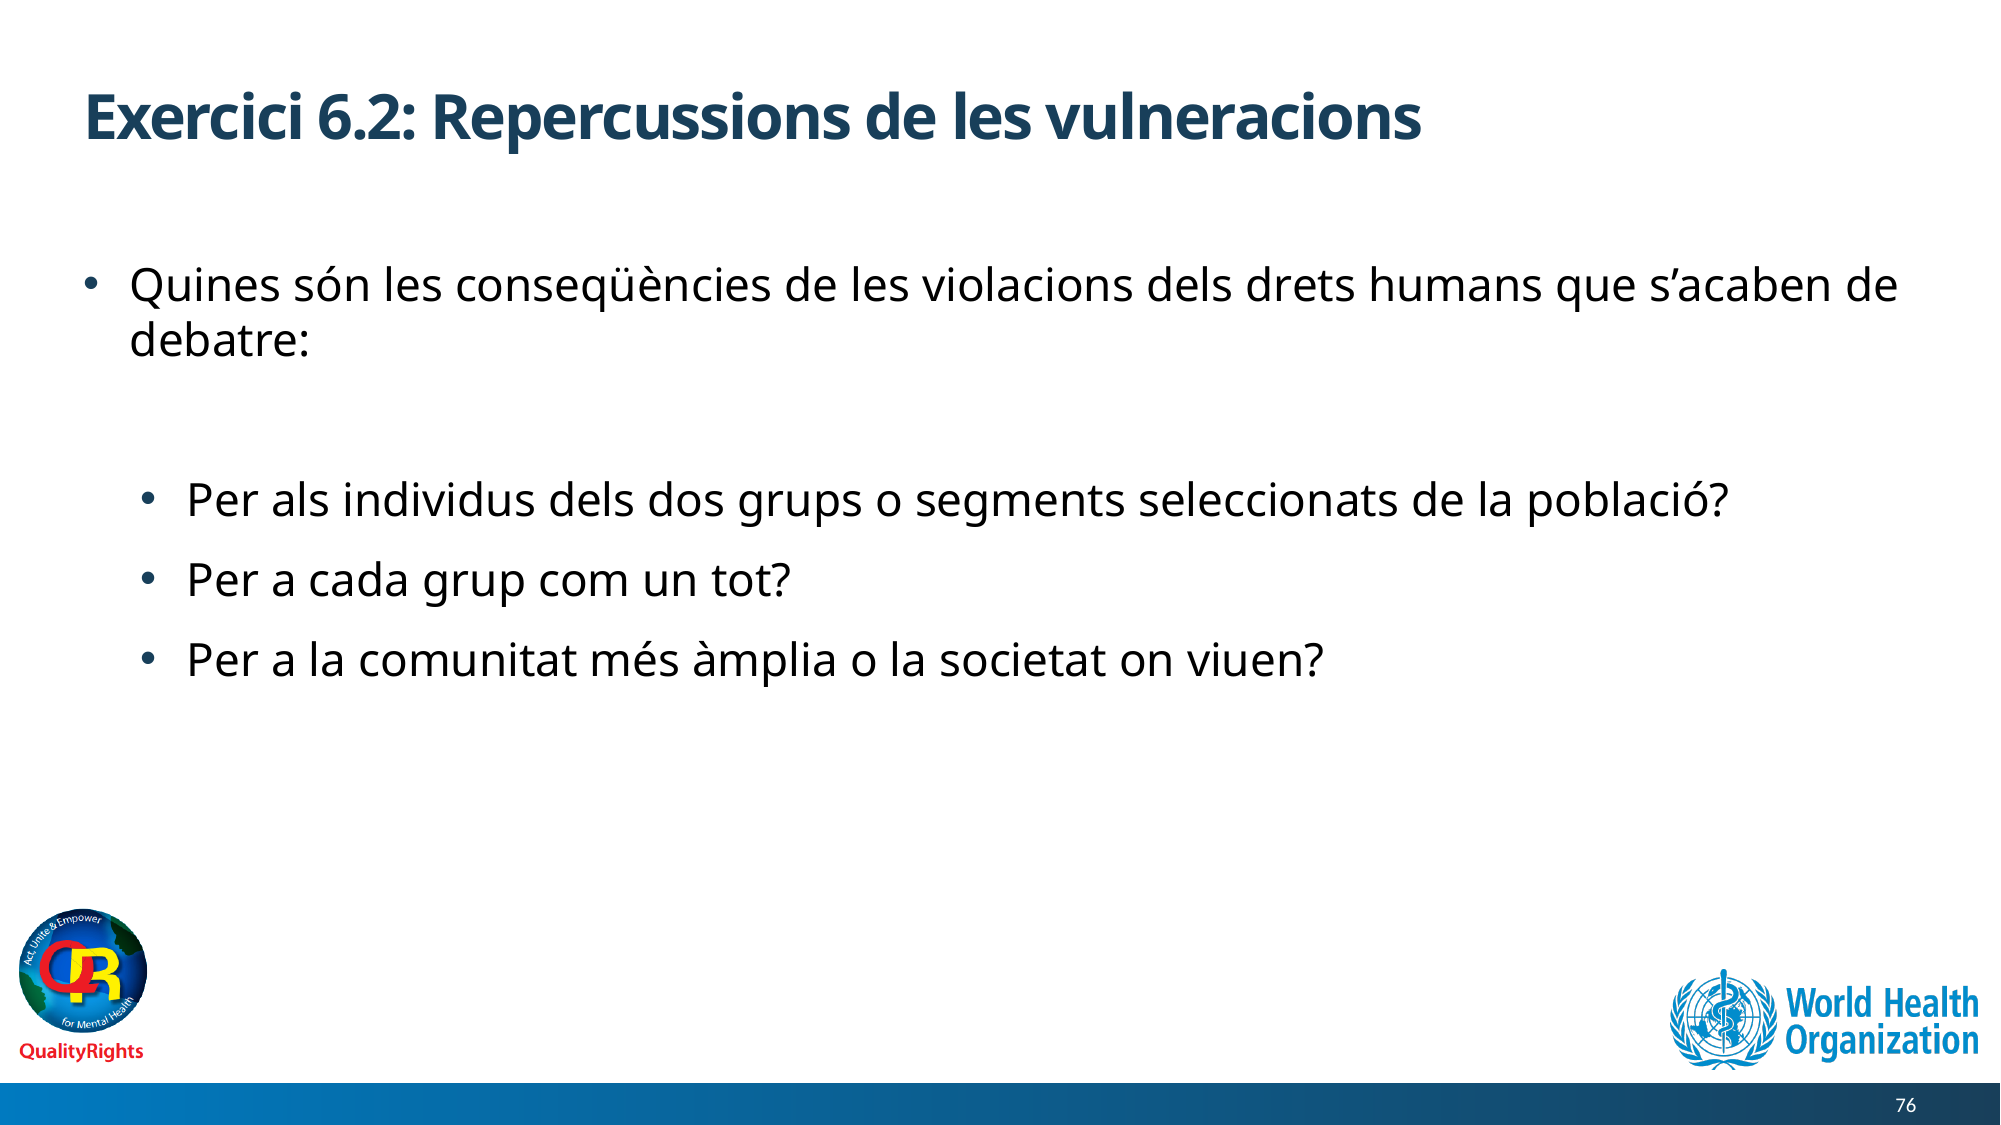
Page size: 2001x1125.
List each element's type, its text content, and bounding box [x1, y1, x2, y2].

slide_number 76 [1646, 1086, 1917, 1122]
picture [1670, 987, 1680, 1011]
picture [1682, 987, 1766, 1060]
picture [1805, 987, 1811, 1003]
picture [1716, 1064, 1731, 1070]
picture [1711, 1021, 1722, 1029]
picture [1891, 987, 1897, 999]
title Exercici 6.2: Repercussions de les vulneracions [83, 83, 1690, 154]
picture [1670, 1029, 1716, 1070]
picture [1860, 1000, 1865, 1013]
picture [0, 891, 162, 1076]
list Quines són les conseqüències de les violacions dels drets humans que s’acaben de debatre: Per als individus dels dos grups o segments seleccionats de la població? Per a cada grup com un tot? Per a la comunitat més àmplia o la societat on viuen? [83, 247, 1917, 987]
picture [1791, 987, 1798, 1005]
picture [1730, 969, 1978, 1070]
picture [1726, 988, 1733, 999]
picture [1725, 1040, 1747, 1054]
picture [1678, 1024, 1682, 1034]
picture [1700, 987, 1711, 992]
